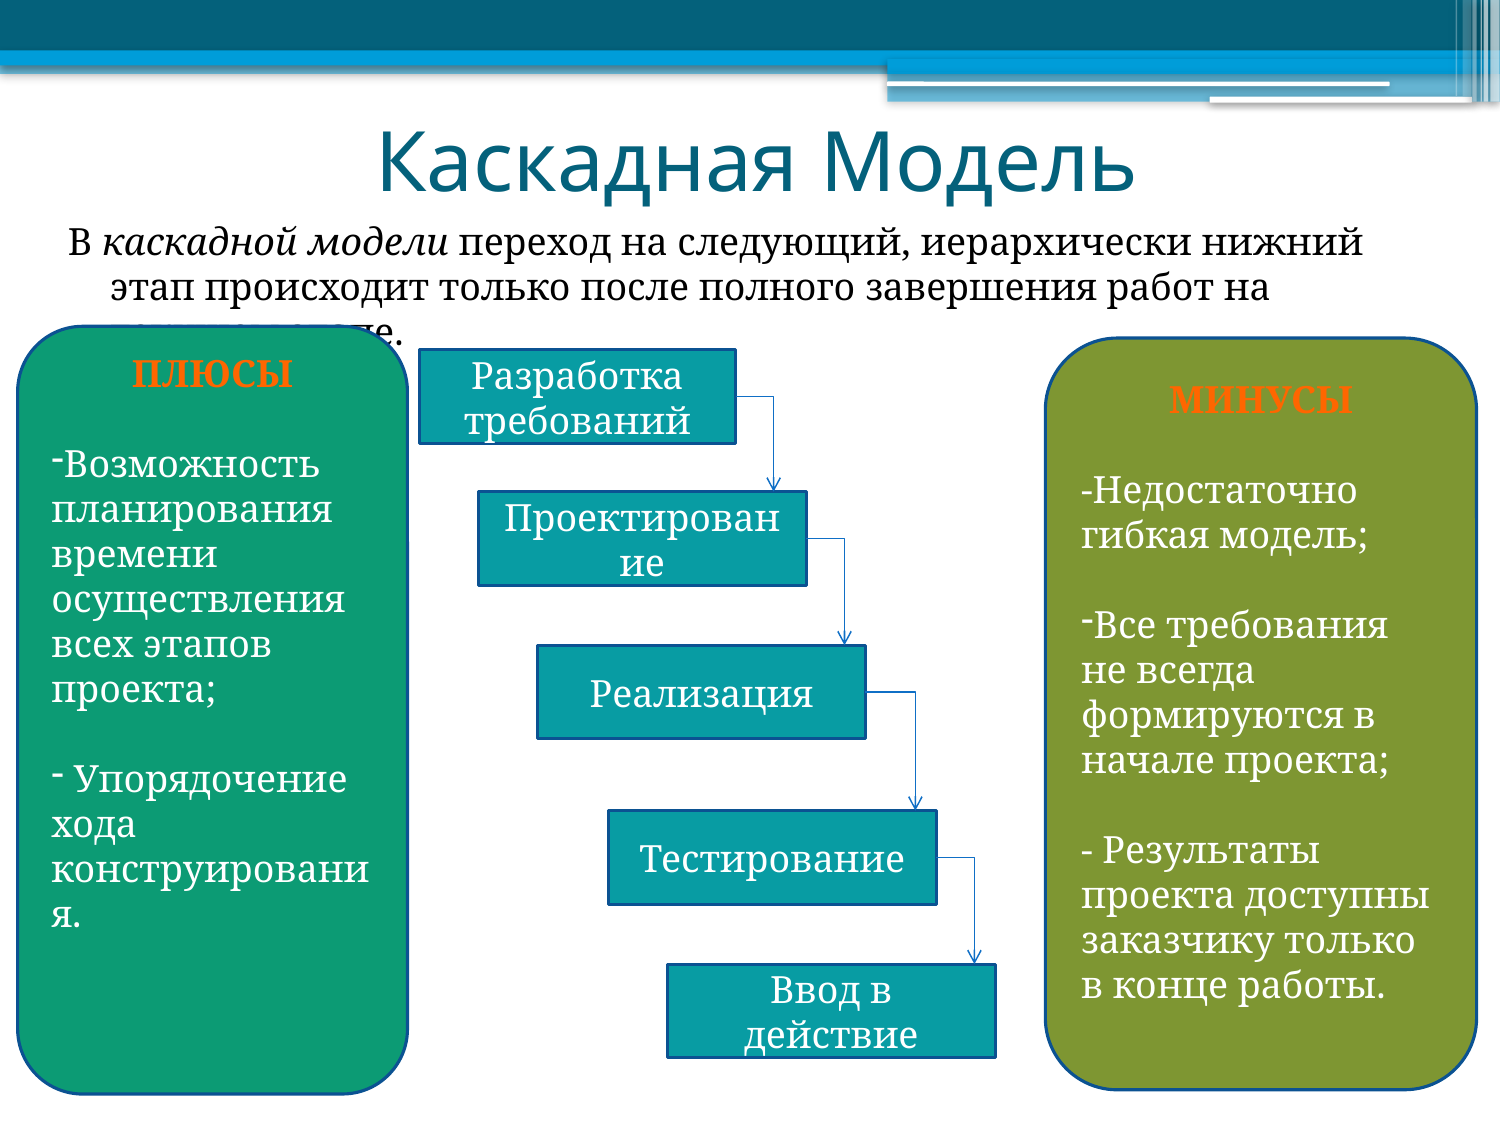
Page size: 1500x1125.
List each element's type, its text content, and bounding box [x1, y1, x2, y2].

text_box Тестирование [607, 809, 938, 906]
text_box МИНУСЫ -Недостаточно гибкая модель; Все требования не всегда формируются в начале проекта; - Результаты проекта доступны заказчику только в конце работы. [1043, 336, 1479, 1092]
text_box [735, 396, 774, 492]
list В каскадной модели переход на следующий, иерархически нижний этап происходит только после полного завершения работ на текущем этапе. [35, 210, 1465, 1090]
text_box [806, 538, 845, 646]
text_box Разработка требований [418, 348, 737, 445]
text_box Реализация [536, 644, 867, 740]
text_box Ввод в действие [666, 963, 997, 1059]
text_box ПЛЮСЫ Возможность планирования времени осуществления всех этапов проекта; Упорядочение хода конструирования. [16, 324, 410, 1096]
text_box Проектирование [477, 490, 808, 587]
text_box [936, 857, 975, 965]
title Каскадная Модель [82, 70, 1432, 210]
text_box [865, 691, 916, 811]
